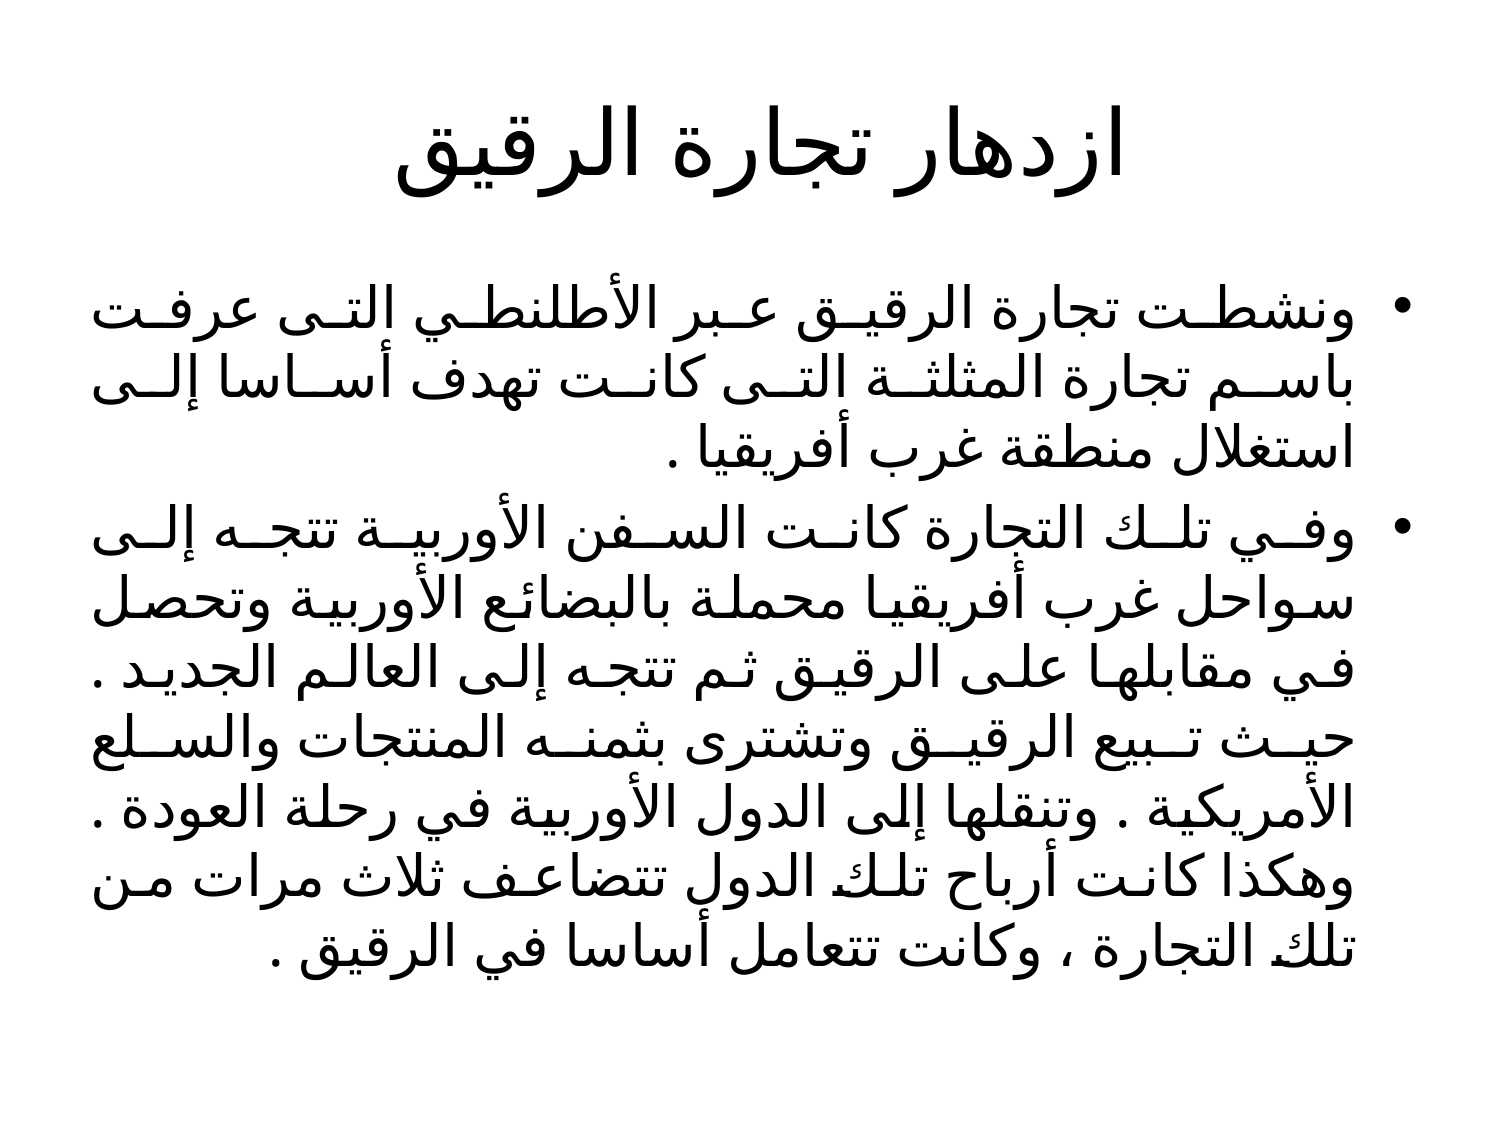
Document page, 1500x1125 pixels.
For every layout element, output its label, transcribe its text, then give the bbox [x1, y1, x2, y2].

list ونشطت تجارة الرقيق عبر الأطلنطي التى عرفت باسم تجارة المثلثة التى كانت تهدف أساسا إلى استغلال منطقة غرب أفريقيا . وفي تلك التجارة كانت السفن الأوربية تتجه إلى سواحل غرب أفريقيا محملة بالبضائع الأوربية وتحصل في مقابلها على الرقيق ثم تتجه إلى العالم الجديد . حيث تبيع الرقيق وتشترى بثمنه المنتجات والسلع الأمريكية . وتنقلها إلى الدول الأوربية في رحلة العودة . وهكذا كانت أرباح تلك الدول تتضاعف ثلاث مرات من تلك التجارة ، وكانت تتعامل أساسا في الرقيق . [75, 262, 1425, 1005]
title ازدهار تجارة الرقيق [75, 45, 1425, 233]
